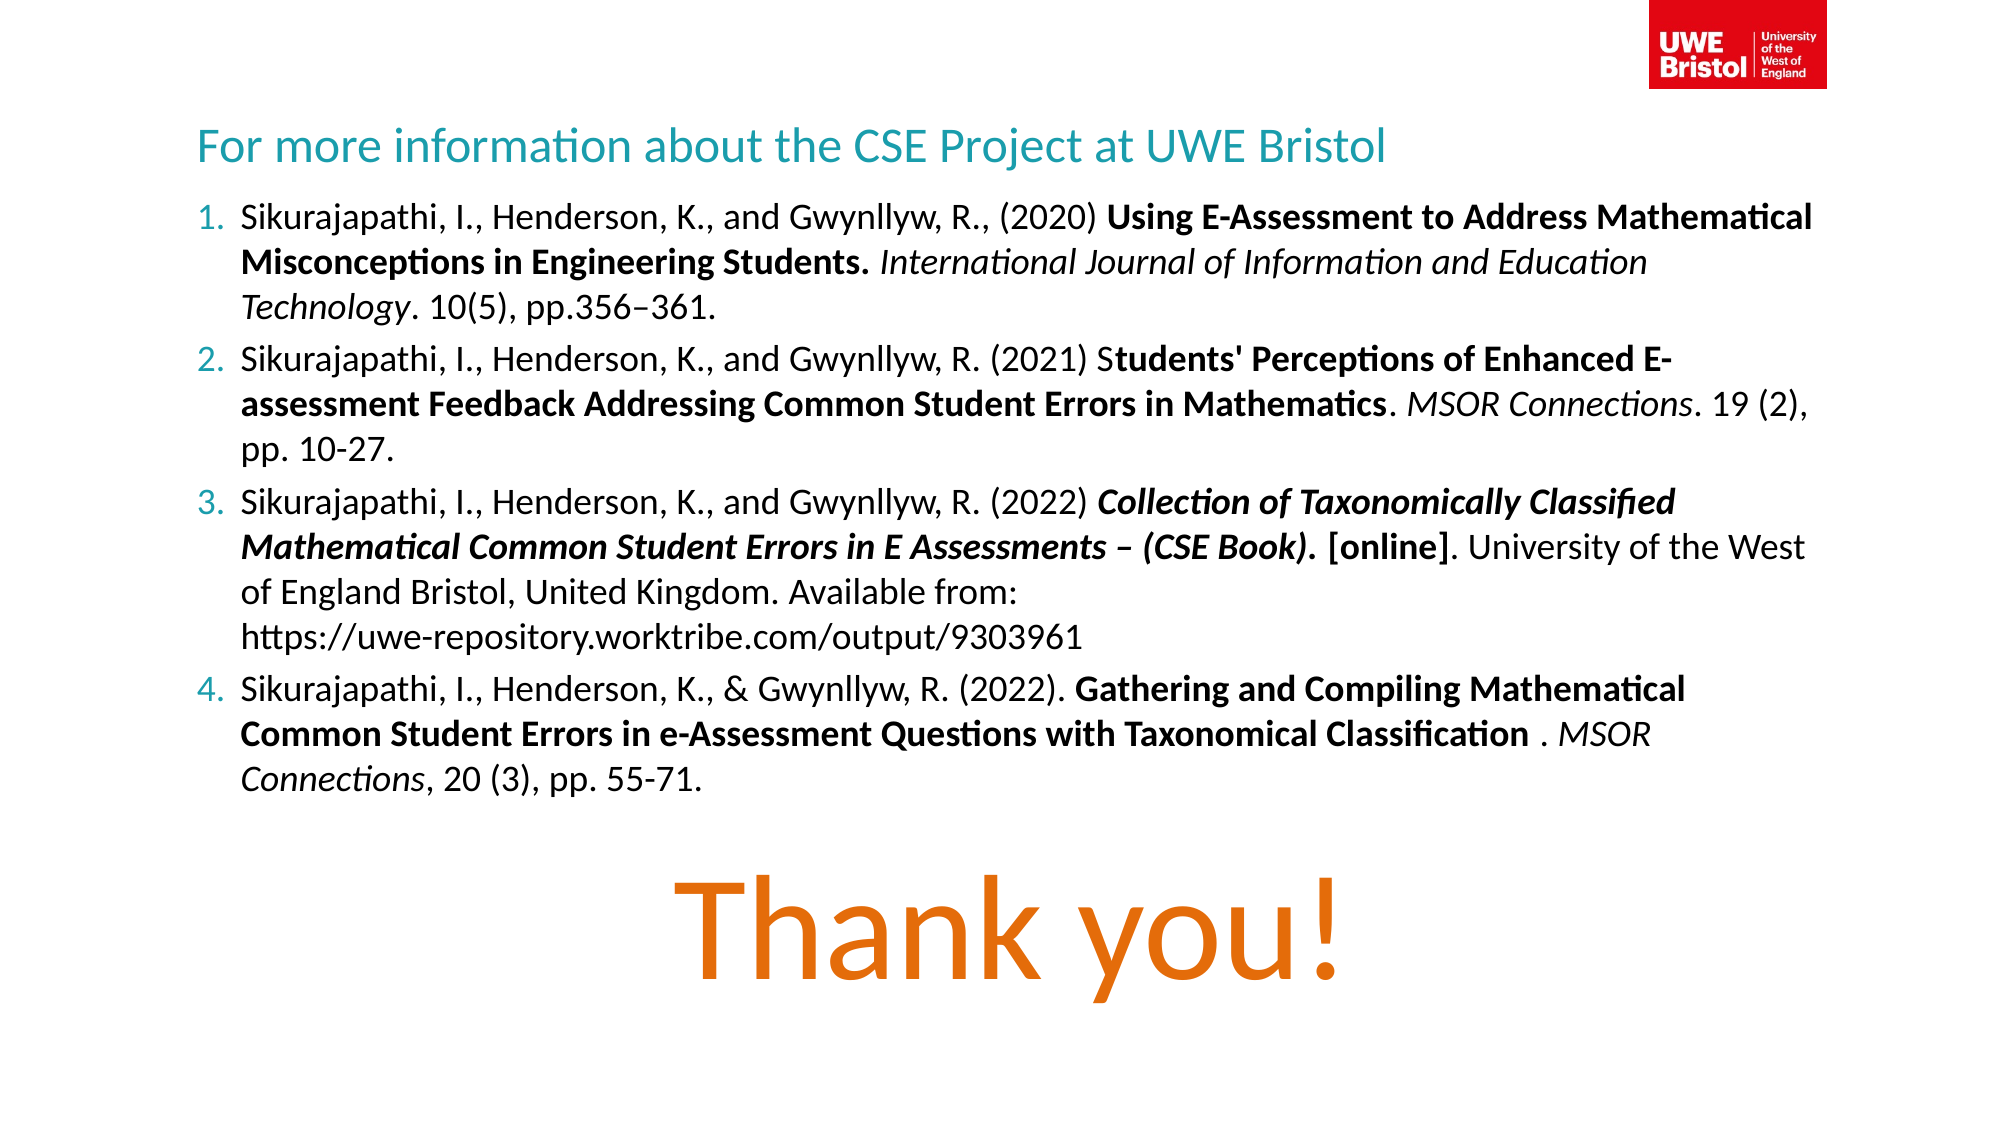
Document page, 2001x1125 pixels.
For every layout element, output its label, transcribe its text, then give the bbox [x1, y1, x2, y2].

picture [1649, 0, 1827, 89]
list Sikurajapathi, I., Henderson, K., and Gwynllyw, R., (2020) Using E-Assessment to Address Mathematical Misconceptions in Engineering Students. International Journal of Information and Education Technology. 10(5), pp.356–361. Sikurajapathi, I., Henderson, K., and Gwynllyw, R. (2021) Students' Perceptions of Enhanced E-assessment Feedback Addressing Common Student Errors in Mathematics. MSOR Connections. 19 (2), pp. 10-27. Sikurajapathi, I., Henderson, K., and Gwynllyw, R. (2022) Collection of Taxonomically Classified Mathematical Common Student Errors in E Assessments – (CSE Book). [online]. University of the West of England Bristol, United Kingdom. Available from: https://uwe-repository.worktribe.com/output/9303961 Sikurajapathi, I., Henderson, K., & Gwynllyw, R. (2022). Gathering and Compiling Mathematical Common Student Errors in e-Assessment Questions with Taxonomical Classification . MSOR Connections, 20 (3), pp. 55-71. Thank you! [196, 191, 1827, 1090]
title For more information about the CSE Project at UWE Bristol [196, 112, 1827, 191]
